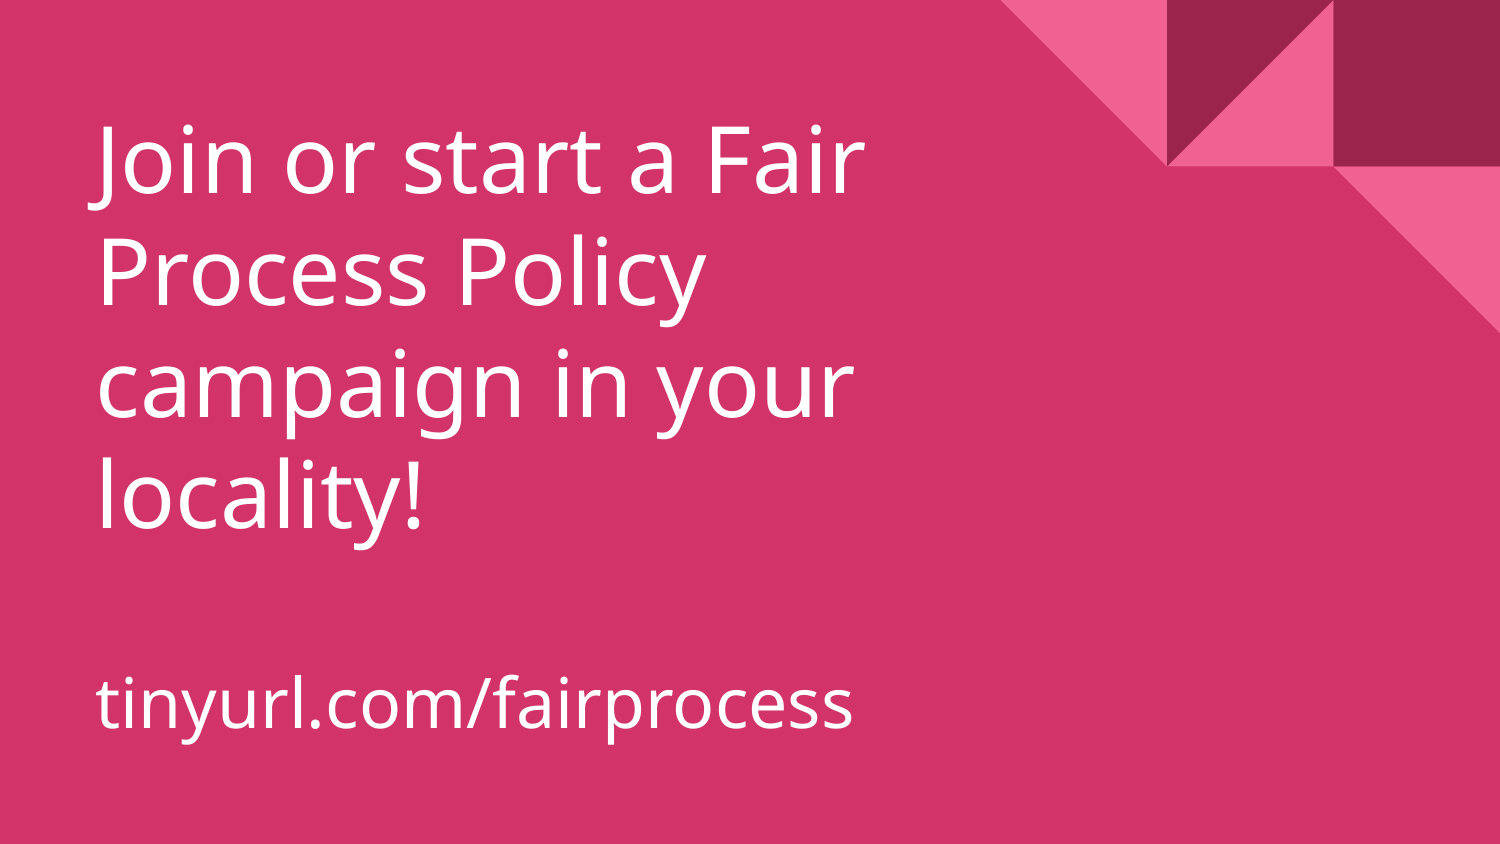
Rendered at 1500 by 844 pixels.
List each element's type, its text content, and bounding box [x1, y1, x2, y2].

title Join or start a Fair Process Policy campaign in your locality! tinyurl.com/fairprocess [79, 85, 1003, 758]
